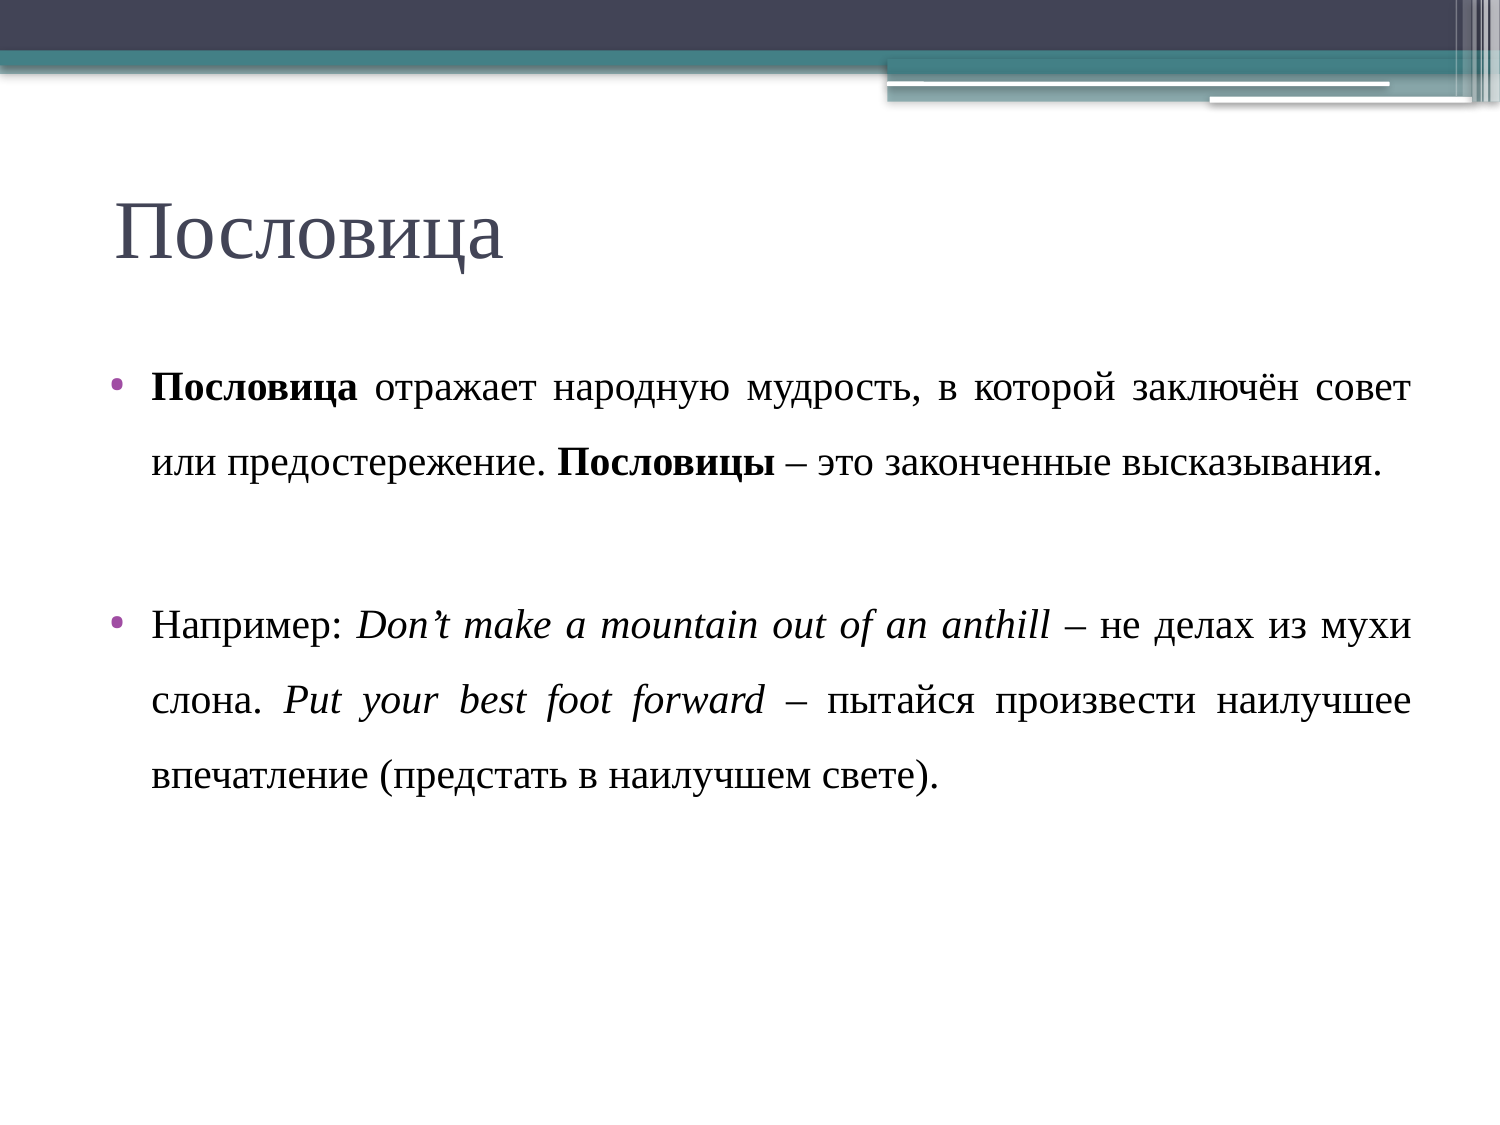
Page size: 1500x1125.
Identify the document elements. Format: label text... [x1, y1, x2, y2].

list Пословица отражает народную мудрость, в которой заключён совет или предостережение. Пословицы – это законченные высказывания. Например: Don’t make a mountain out of an anthill – не делах из мухи слона. Put your best foot forward – пытайся произвести наилучшее впечатление (предстать в наилучшем свете). [76, 326, 1427, 1036]
title Пословица [100, 137, 1451, 313]
